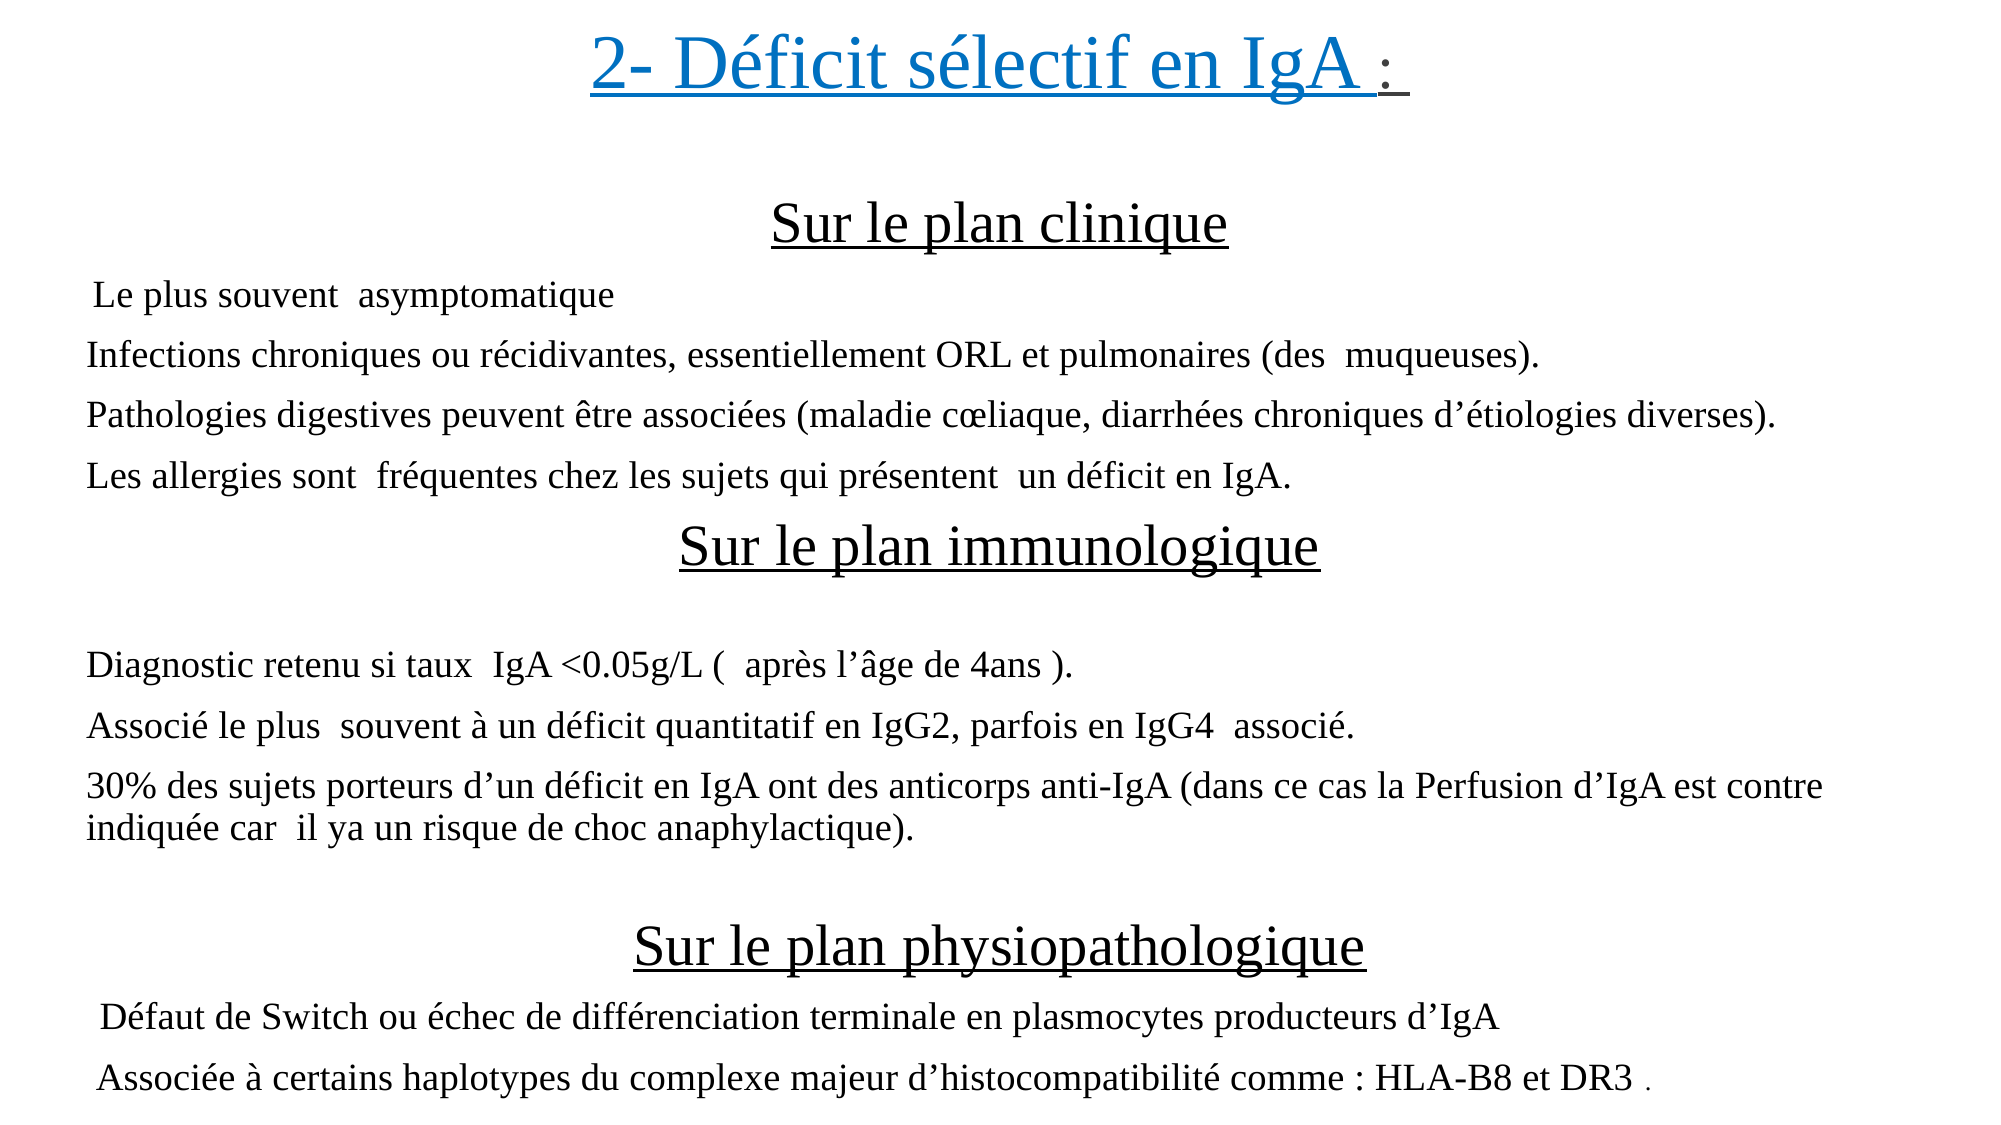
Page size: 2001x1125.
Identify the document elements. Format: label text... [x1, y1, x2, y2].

list 2- Déficit sélectif en IgA : Sur le plan clinique Le plus souvent asymptomatique Infections chroniques ou récidivantes, essentiellement ORL et pulmonaires (des muqueuses). Pathologies digestives peuvent être associées (maladie cœliaque, diarrhées chroniques d’étiologies diverses). Les allergies sont fréquentes chez les sujets qui présentent un déficit en IgA. Sur le plan immunologique Diagnostic retenu si taux IgA <0.05g/L ( après l’âge de 4ans ). Associé le plus souvent à un déficit quantitatif en IgG2, parfois en IgG4 associé. 30% des sujets porteurs d’un déficit en IgA ont des anticorps anti-IgA (dans ce cas la Perfusion d’IgA est contre indiquée car il ya un risque de choc anaphylactique). Sur le plan physiopathologique Défaut de Switch ou échec de différenciation terminale en plasmocytes producteurs d’IgA Associée à certains haplotypes du complexe majeur d’histocompatibilité comme : HLA-B8 et DR3 . [70, 14, 1930, 1121]
